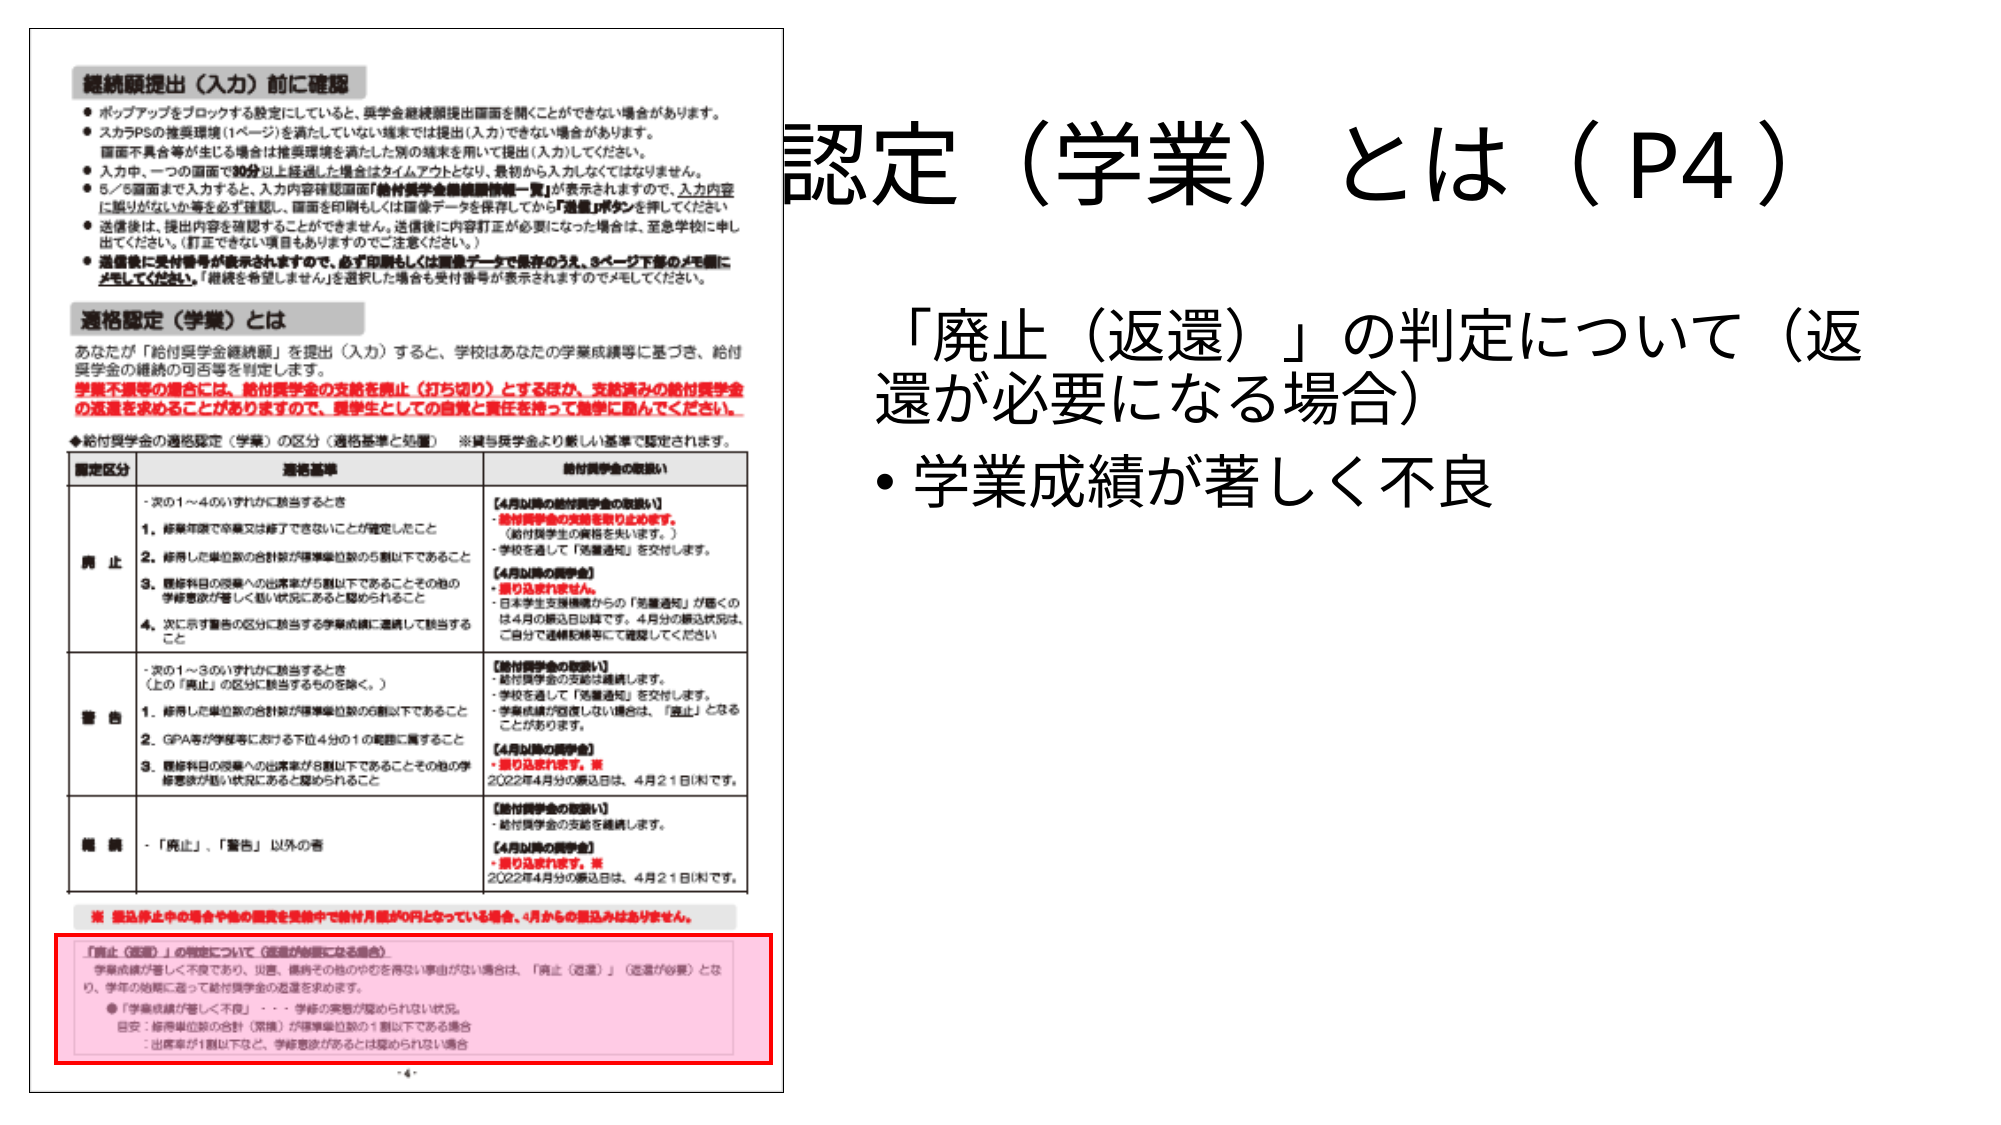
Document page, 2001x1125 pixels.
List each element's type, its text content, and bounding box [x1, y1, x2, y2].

picture [29, 28, 784, 1093]
list 「廃止（返還）」の判定について（返還が必要になる場合） 学業成績が著しく不良 [859, 299, 1934, 1014]
title 適格認定（学業）とは（P4） [784, 59, 1863, 278]
